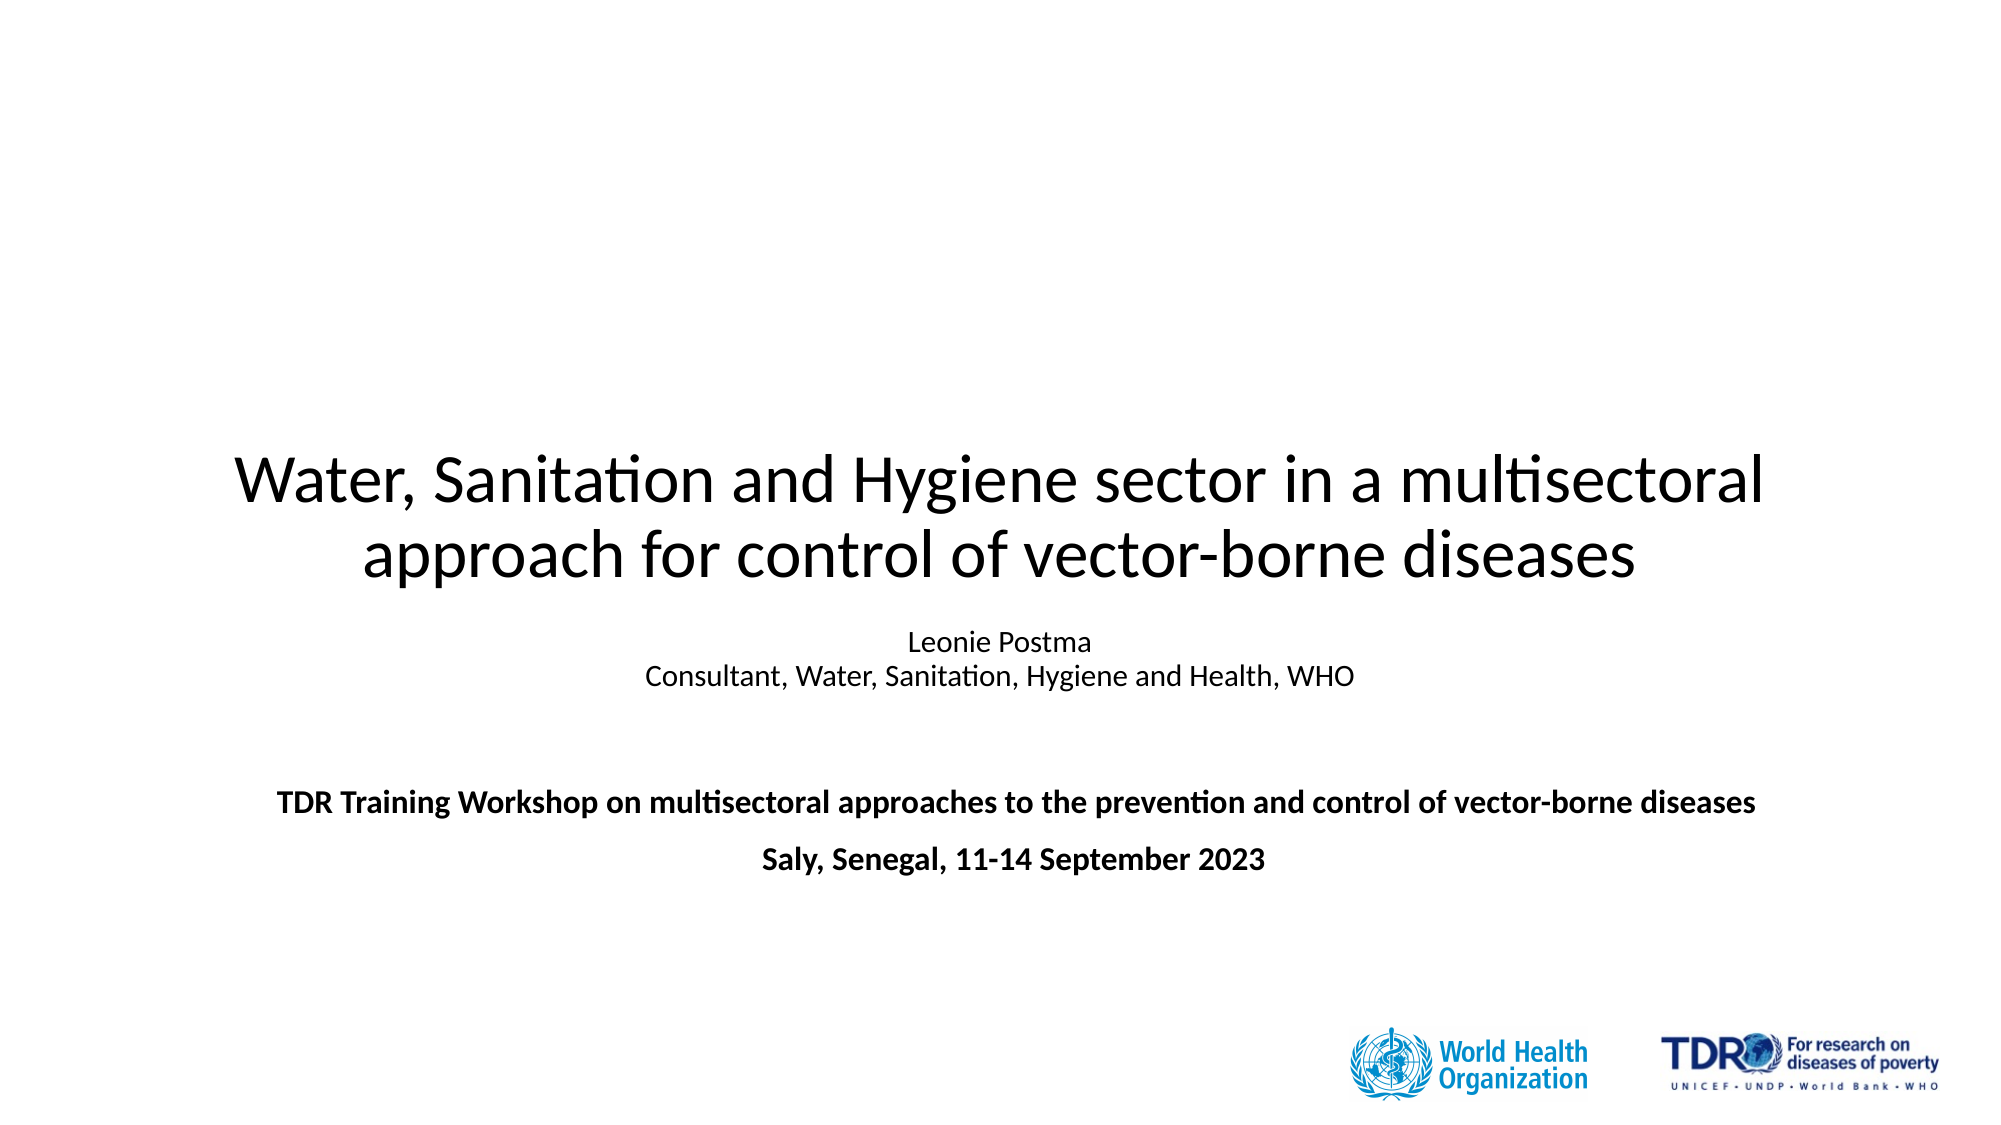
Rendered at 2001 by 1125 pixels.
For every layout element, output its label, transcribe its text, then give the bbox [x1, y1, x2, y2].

subtitle TDR Training Workshop on multisectoral approaches to the prevention and control of vector-borne diseases Saly, Senegal, 11-14 September 2023 [142, 711, 1893, 913]
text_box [1349, 1026, 1939, 1102]
title Water, Sanitation and Hygiene sector in a multisectoral approach for control of vector-borne diseases Leonie Postma Consultant, Water, Sanitation, Hygiene and Health, WHO [198, 413, 1802, 701]
